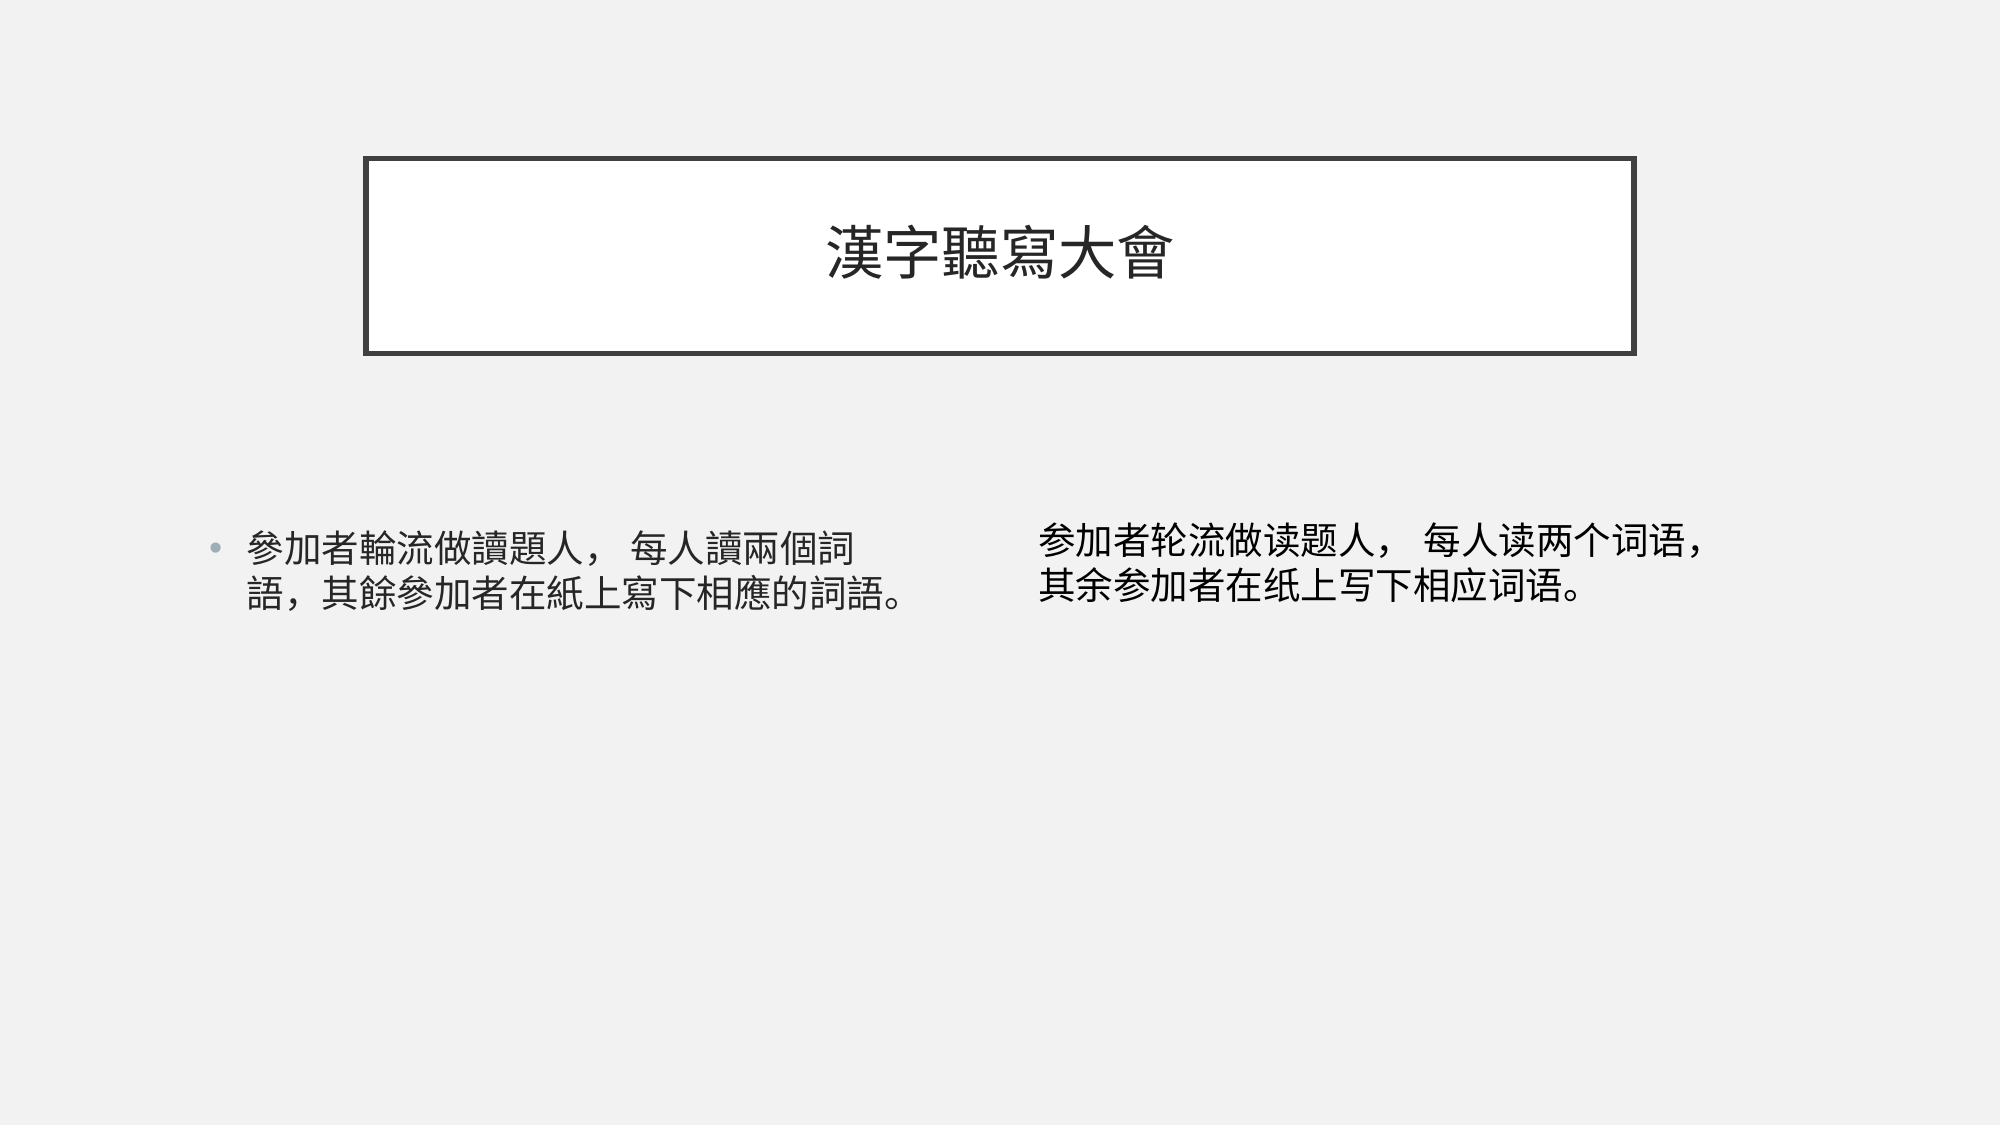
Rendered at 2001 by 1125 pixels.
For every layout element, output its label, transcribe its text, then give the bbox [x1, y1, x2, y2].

title 漢字聽寫大會 [363, 156, 1637, 356]
text_box 参加者轮流做读题人， 每人读两个词语， 其余参加者在纸上写下相应词语。 [1023, 509, 1743, 616]
list 參加者輪流做讀題人， 每人讀兩個詞語，其餘參加者在紙上寫下相應的詞語。 [194, 517, 938, 1027]
